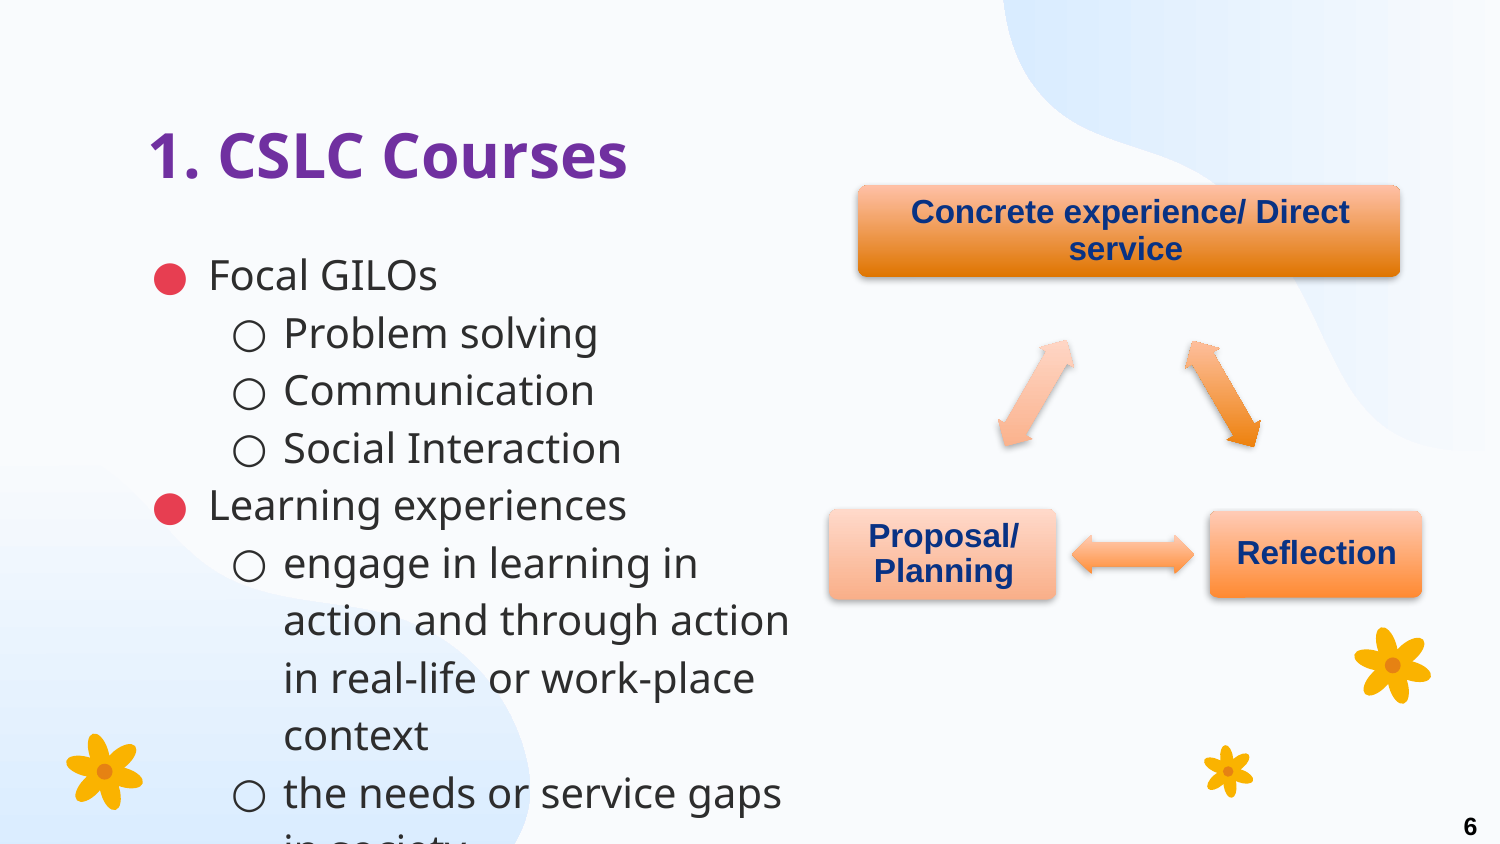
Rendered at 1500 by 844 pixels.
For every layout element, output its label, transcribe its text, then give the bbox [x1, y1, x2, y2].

title 1. CSLC Courses [132, 100, 1319, 195]
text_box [825, 136, 1426, 638]
text_box 6 [1448, 803, 1500, 844]
list Focal GILOs Problem solving Communication Social Interaction Learning experiences engage in learning in action and through action in real-life or work-place context the needs or service gaps in society [118, 226, 811, 756]
